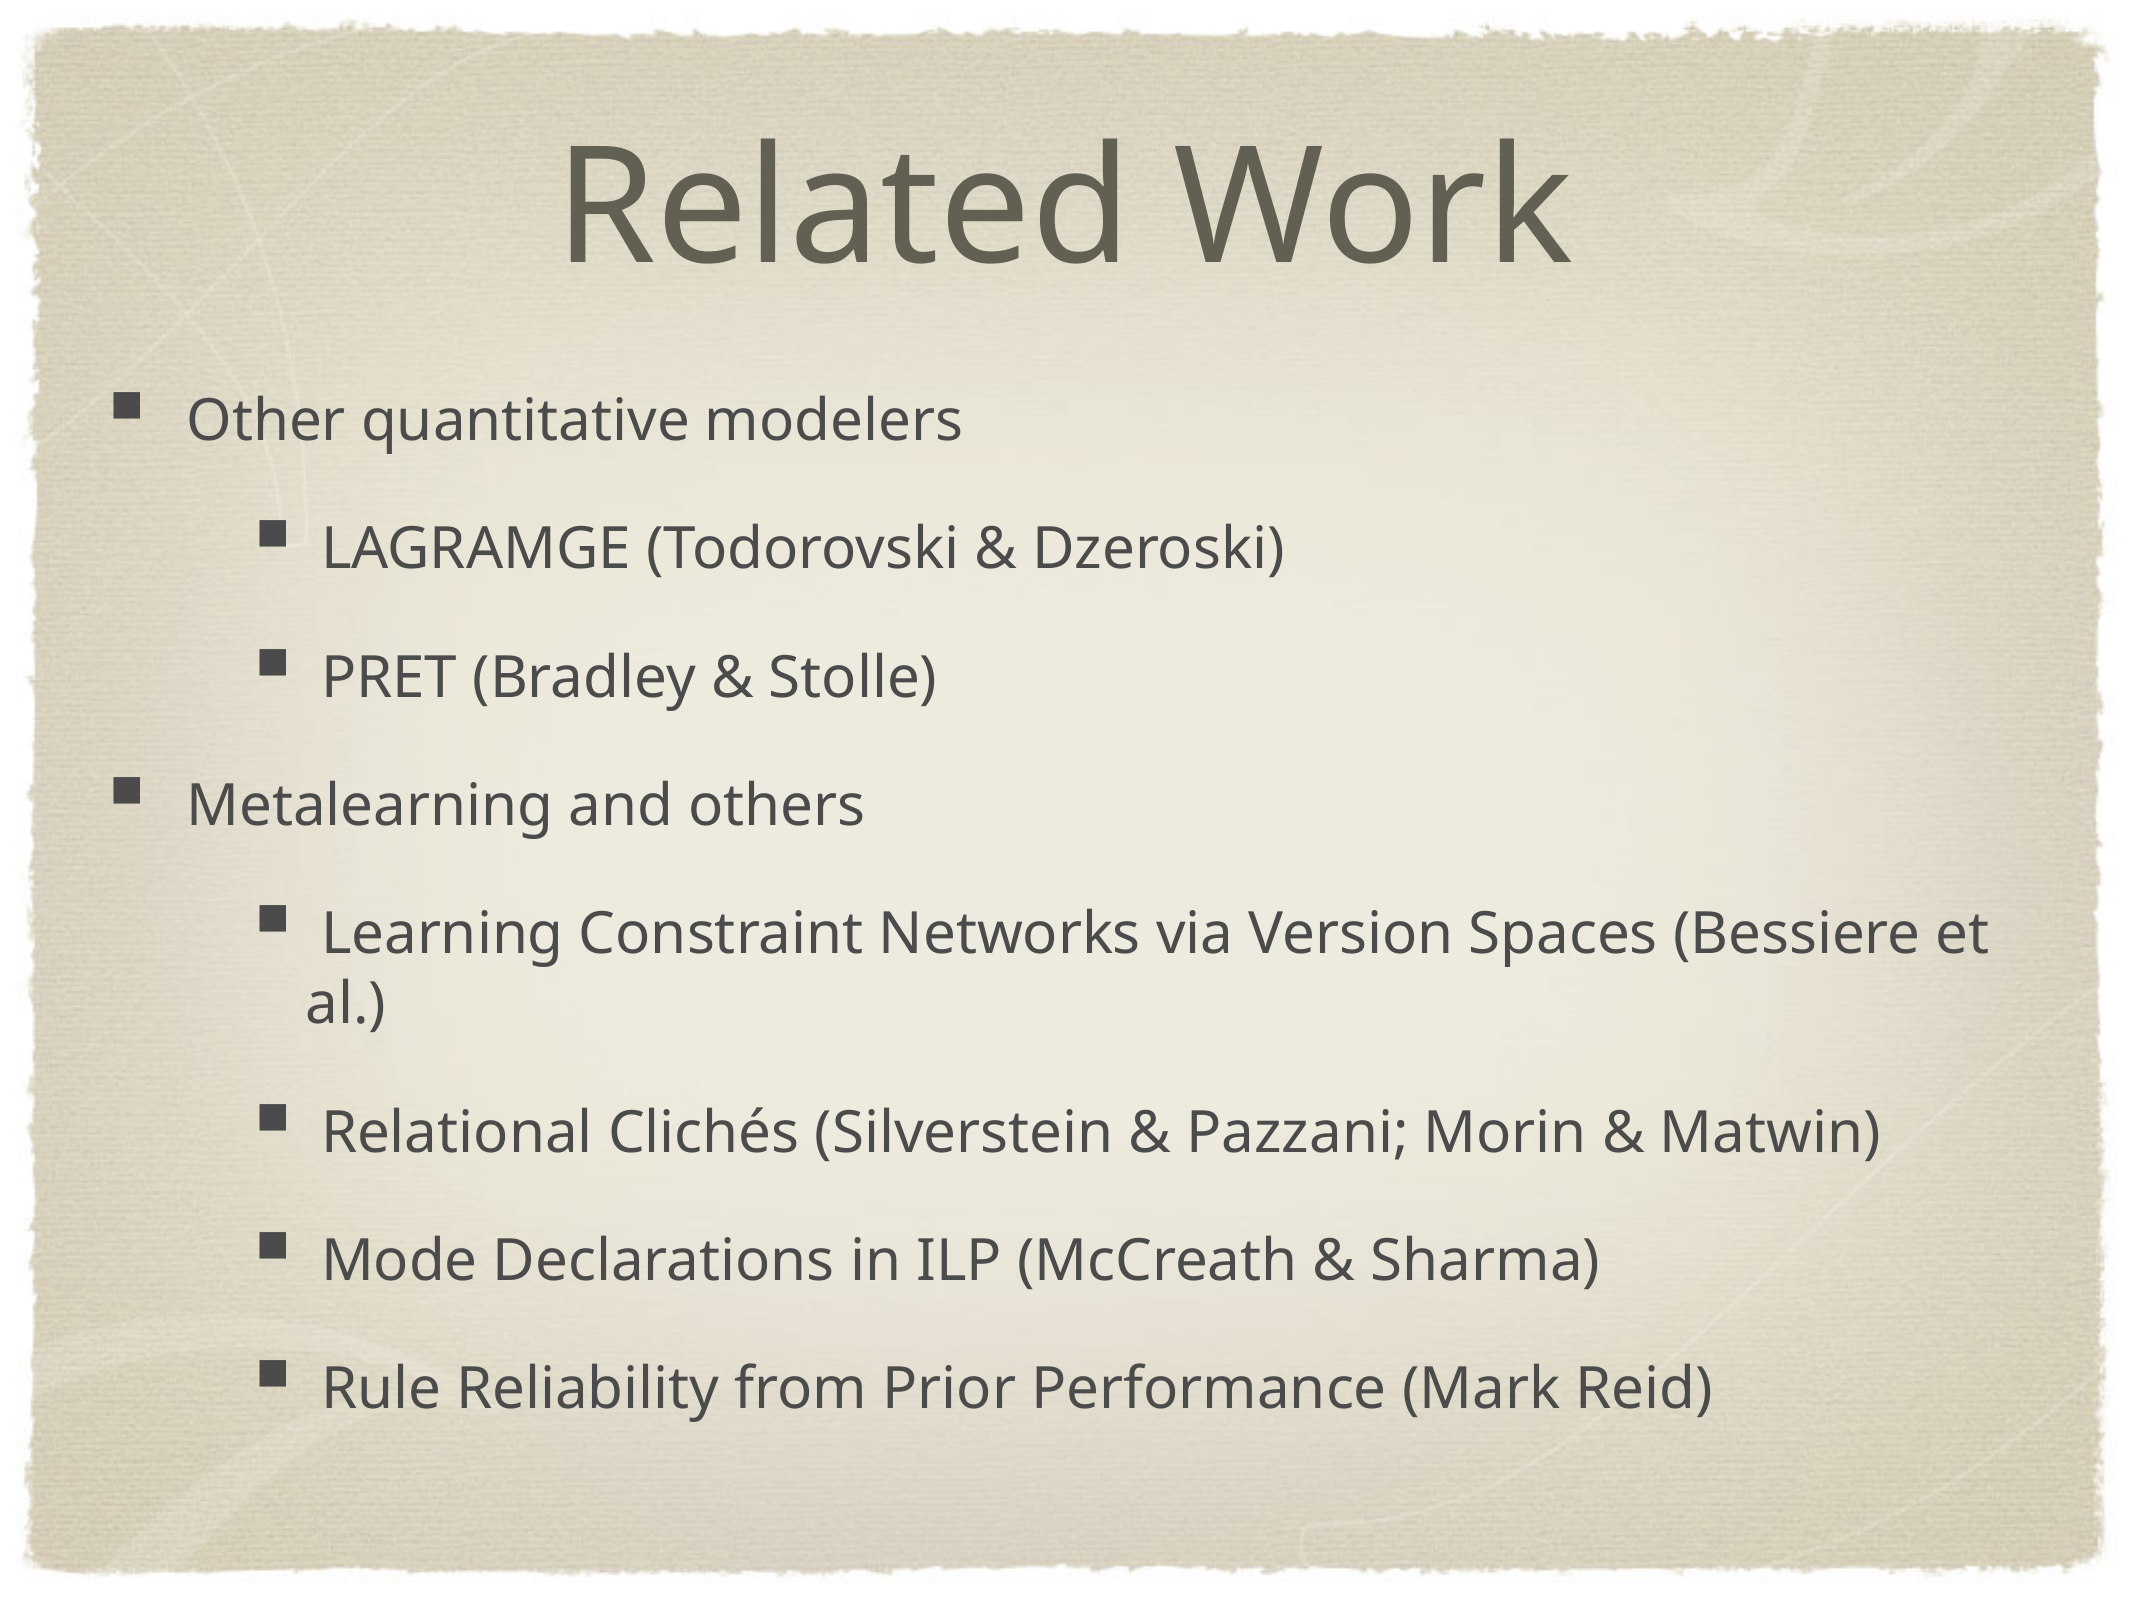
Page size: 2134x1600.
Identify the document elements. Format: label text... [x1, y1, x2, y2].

title Related Work [106, 51, 2028, 341]
list Other quantitative modelers Lagramge (Todorovski & Dzeroski) PRET (Bradley & Stolle) Metalearning and others Learning Constraint Networks via Version Spaces (Bessiere et al.) Relational Clichés (Silverstein & Pazzani; Morin & Matwin) Mode Declarations in ILP (McCreath & Sharma) Rule Reliability from Prior Performance (Mark Reid) [106, 341, 2028, 1461]
picture [0, 0, 2134, 1600]
